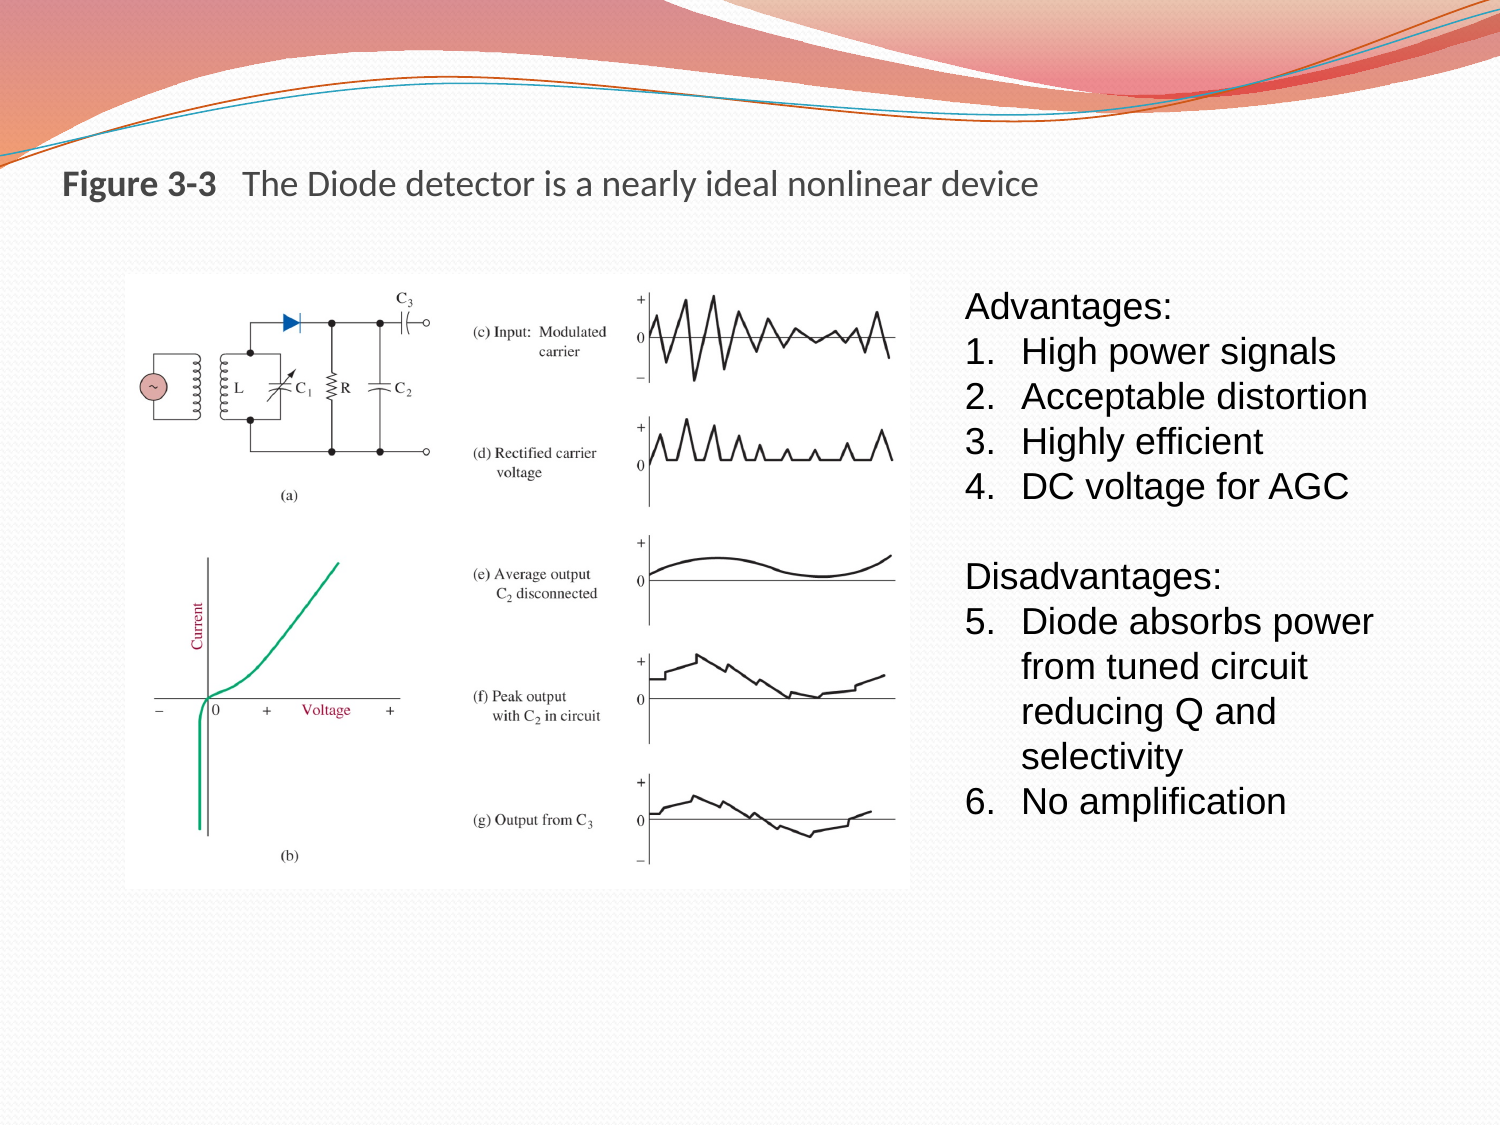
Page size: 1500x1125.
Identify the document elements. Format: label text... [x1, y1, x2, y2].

title Figure 3-3 The Diode detector is a nearly ideal nonlinear device [62, 149, 1425, 205]
picture [124, 274, 910, 890]
text_box Advantages: High power signals Acceptable distortion Highly efficient DC voltage for AGC Disadvantages: Diode absorbs power from tuned circuit reducing Q and selectivity No amplification [950, 274, 1425, 830]
